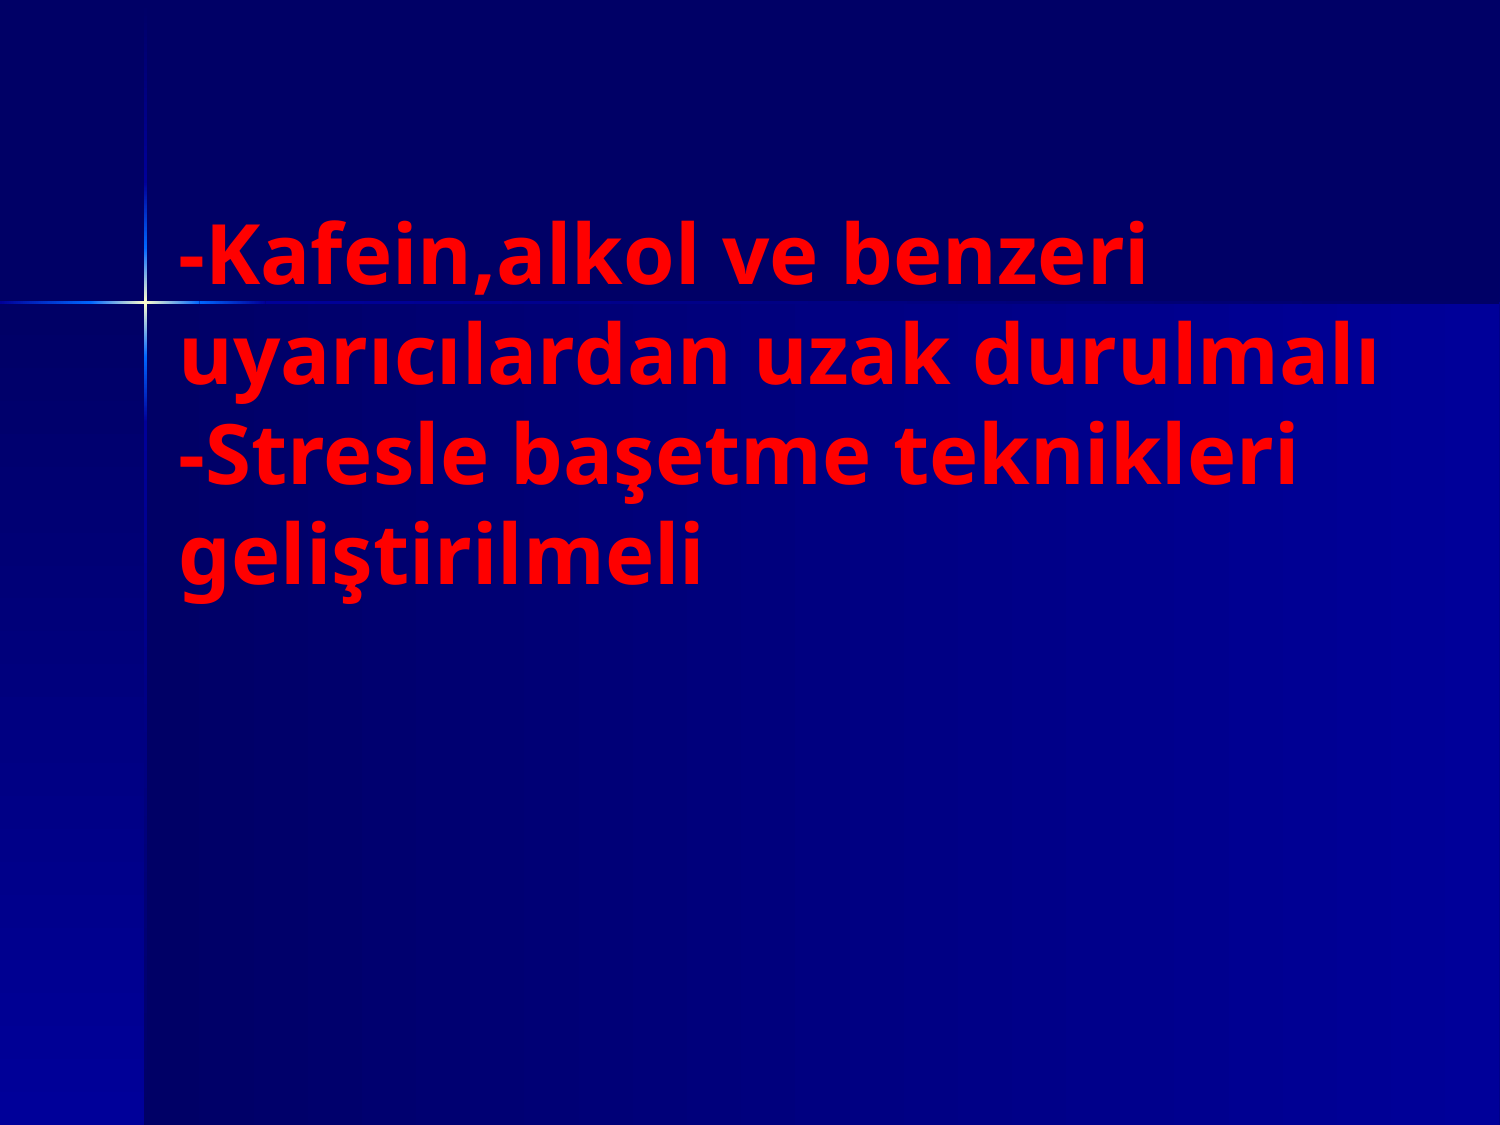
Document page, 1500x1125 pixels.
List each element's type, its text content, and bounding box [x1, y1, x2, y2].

title -Kafein,alkol ve benzeri uyarıcılardan uzak durulmalı -Stresle başetme teknikleri geliştirilmeli [163, 152, 1477, 751]
